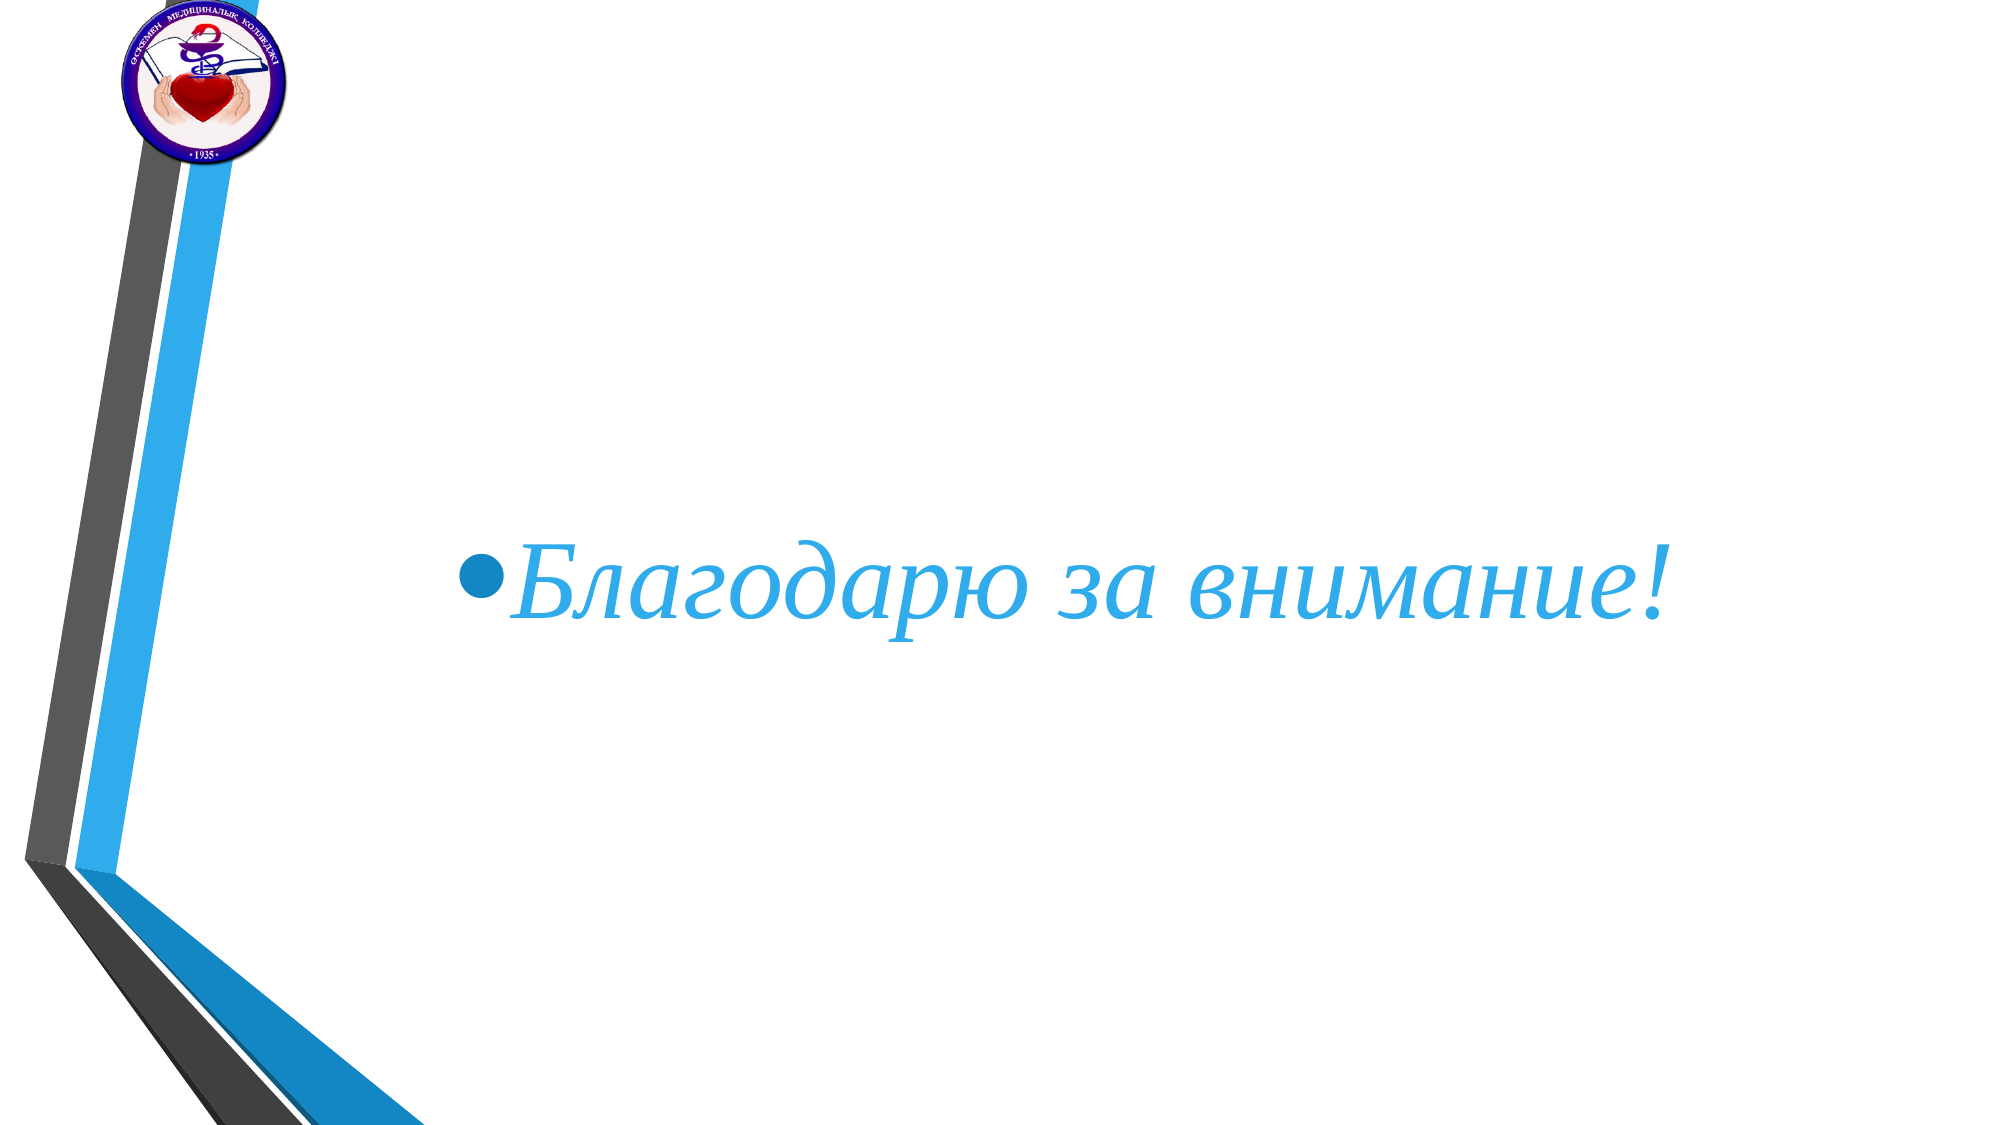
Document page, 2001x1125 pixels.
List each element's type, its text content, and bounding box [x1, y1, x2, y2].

picture [120, 0, 289, 168]
list Благодарю за внимание! [243, 198, 1887, 950]
